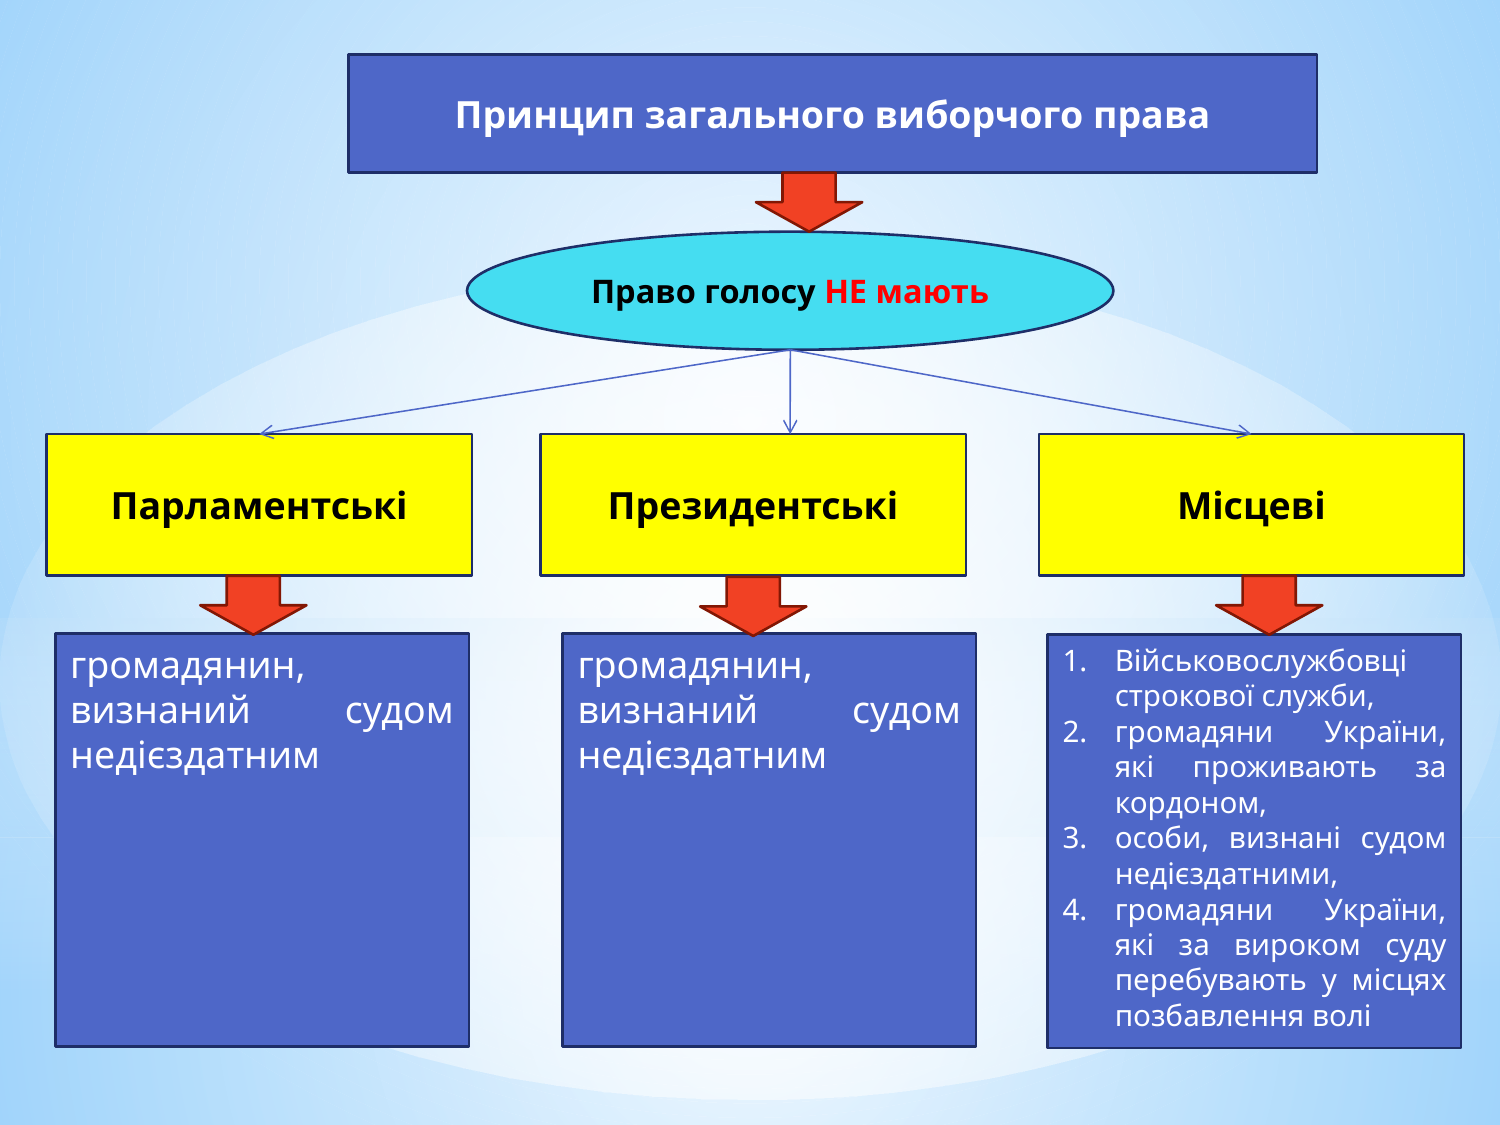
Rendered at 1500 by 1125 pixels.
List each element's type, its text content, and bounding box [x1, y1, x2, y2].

text_box Принцип загального виборчого права [347, 53, 1318, 174]
text_box Право голосу НЕ мають [465, 230, 1115, 348]
text_box Парламентські [45, 433, 473, 577]
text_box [790, 349, 1252, 435]
text_box [754, 171, 864, 233]
text_box громадянин, визнаний судом недієздатним [54, 632, 470, 1048]
text_box [198, 574, 308, 636]
text_box [698, 575, 808, 638]
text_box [259, 349, 787, 435]
text_box громадянин, визнаний судом недієздатним [561, 632, 977, 1048]
text_box Президентські [539, 444, 967, 577]
text_box Місцеві [1038, 433, 1465, 577]
text_box Військовослужбовці строкової служби, громадяни України, які проживають за кордоном, особи, визнані судом недієздатними, громадяни України, які за вироком суду перебувають у місцях позбавлення волі [1046, 633, 1462, 1049]
text_box [1214, 574, 1324, 636]
